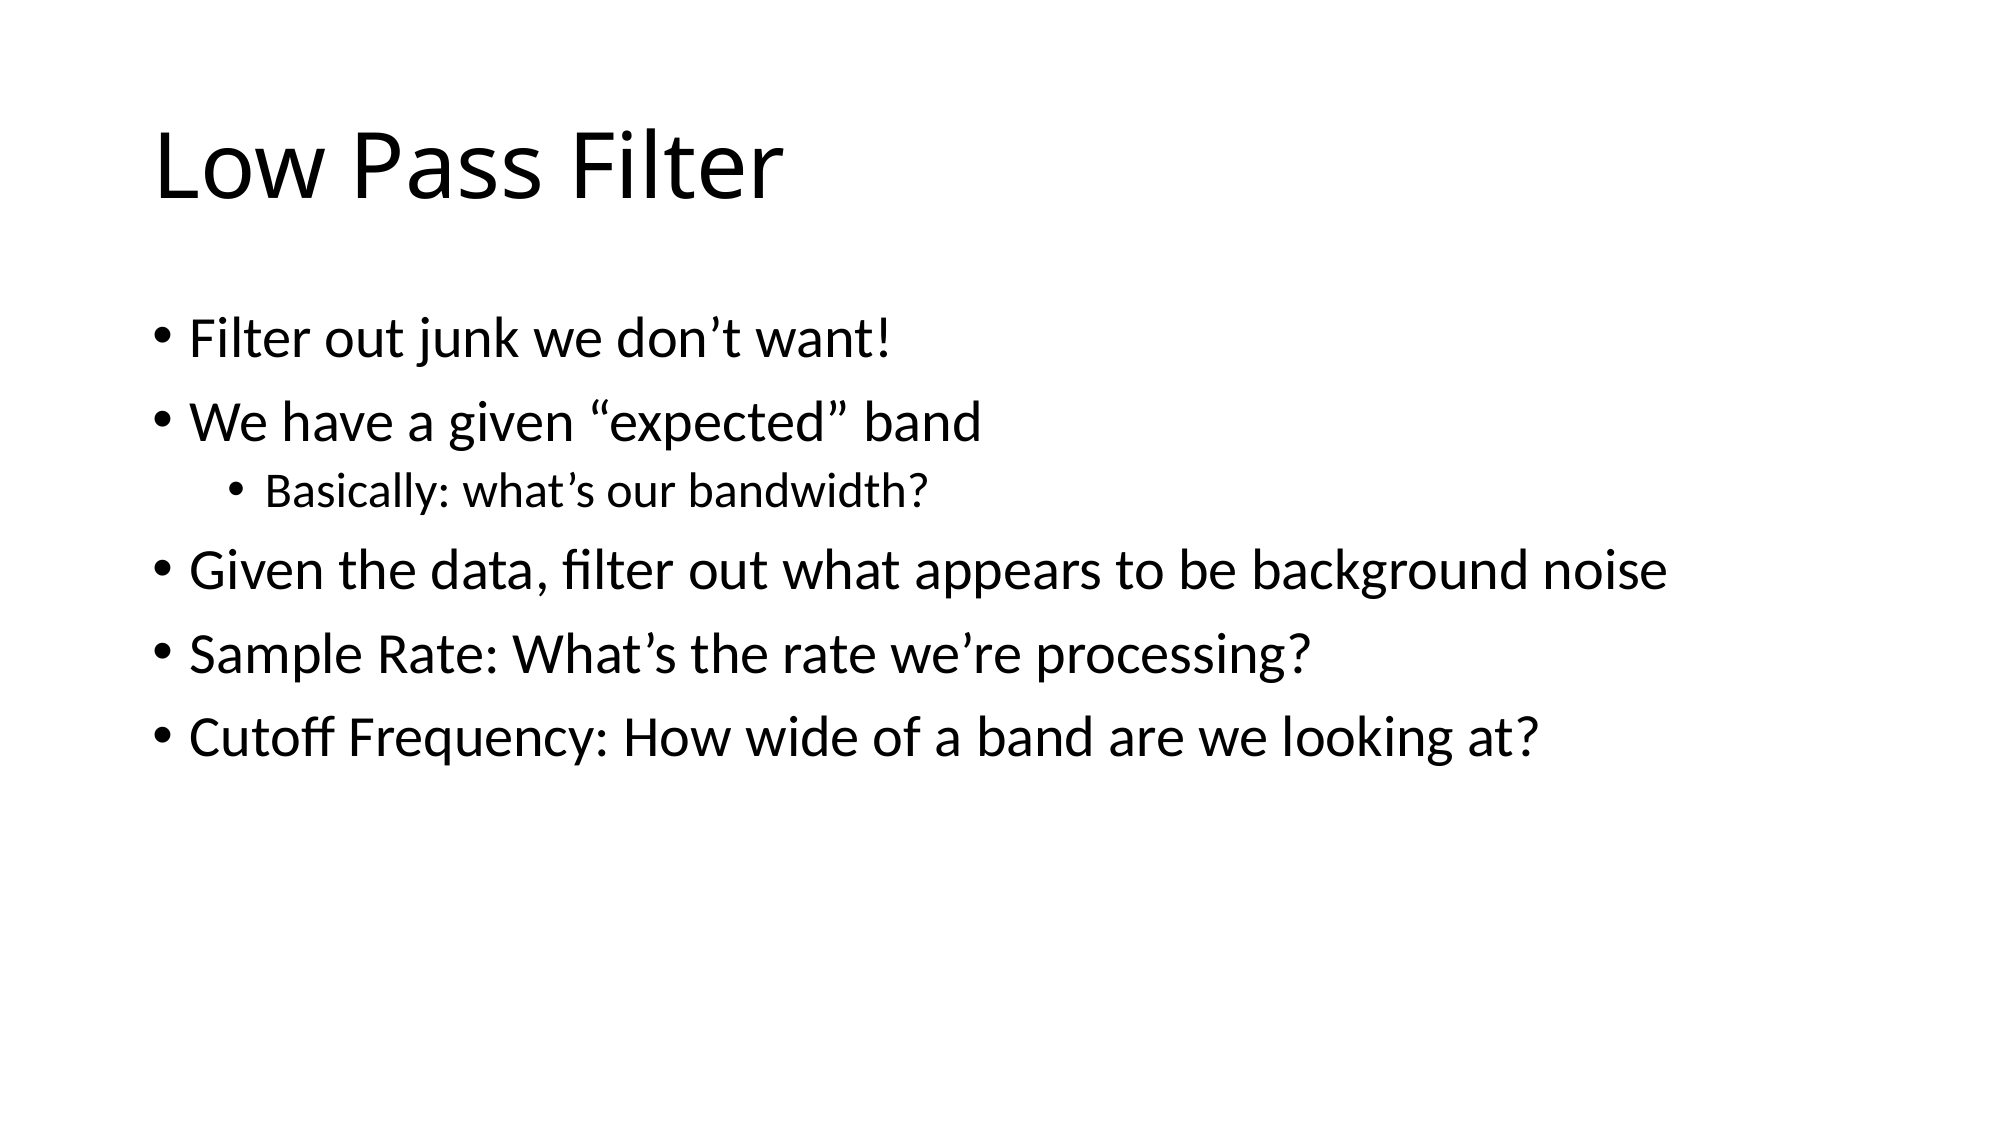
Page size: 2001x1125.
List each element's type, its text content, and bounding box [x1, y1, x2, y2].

list Filter out junk we don’t want! We have a given “expected” band Basically: what’s our bandwidth? Given the data, filter out what appears to be background noise Sample Rate: What’s the rate we’re processing? Cutoff Frequency: How wide of a band are we looking at? [137, 299, 1863, 1014]
title Low Pass Filter [137, 59, 1863, 278]
